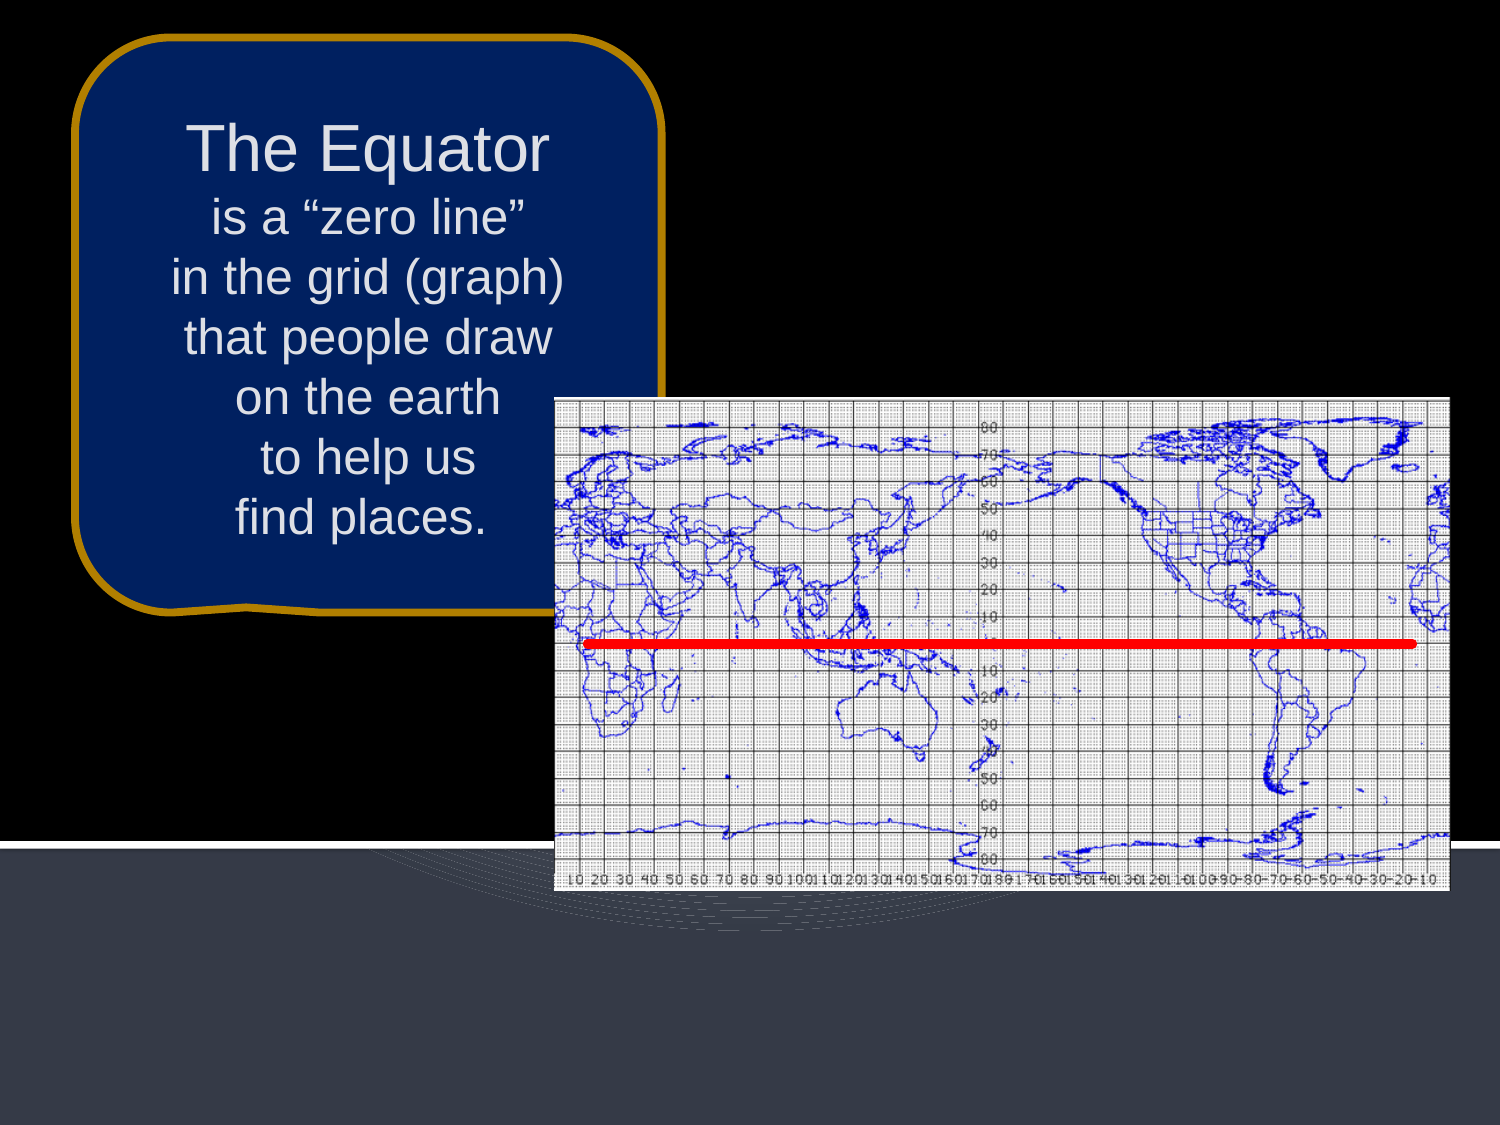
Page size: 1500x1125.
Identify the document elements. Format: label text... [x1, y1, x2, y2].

text_box The Equator is a “zero line” in the grid (graph) that people draw on the earth to help us find places. [71, 33, 666, 617]
picture [554, 397, 1451, 891]
